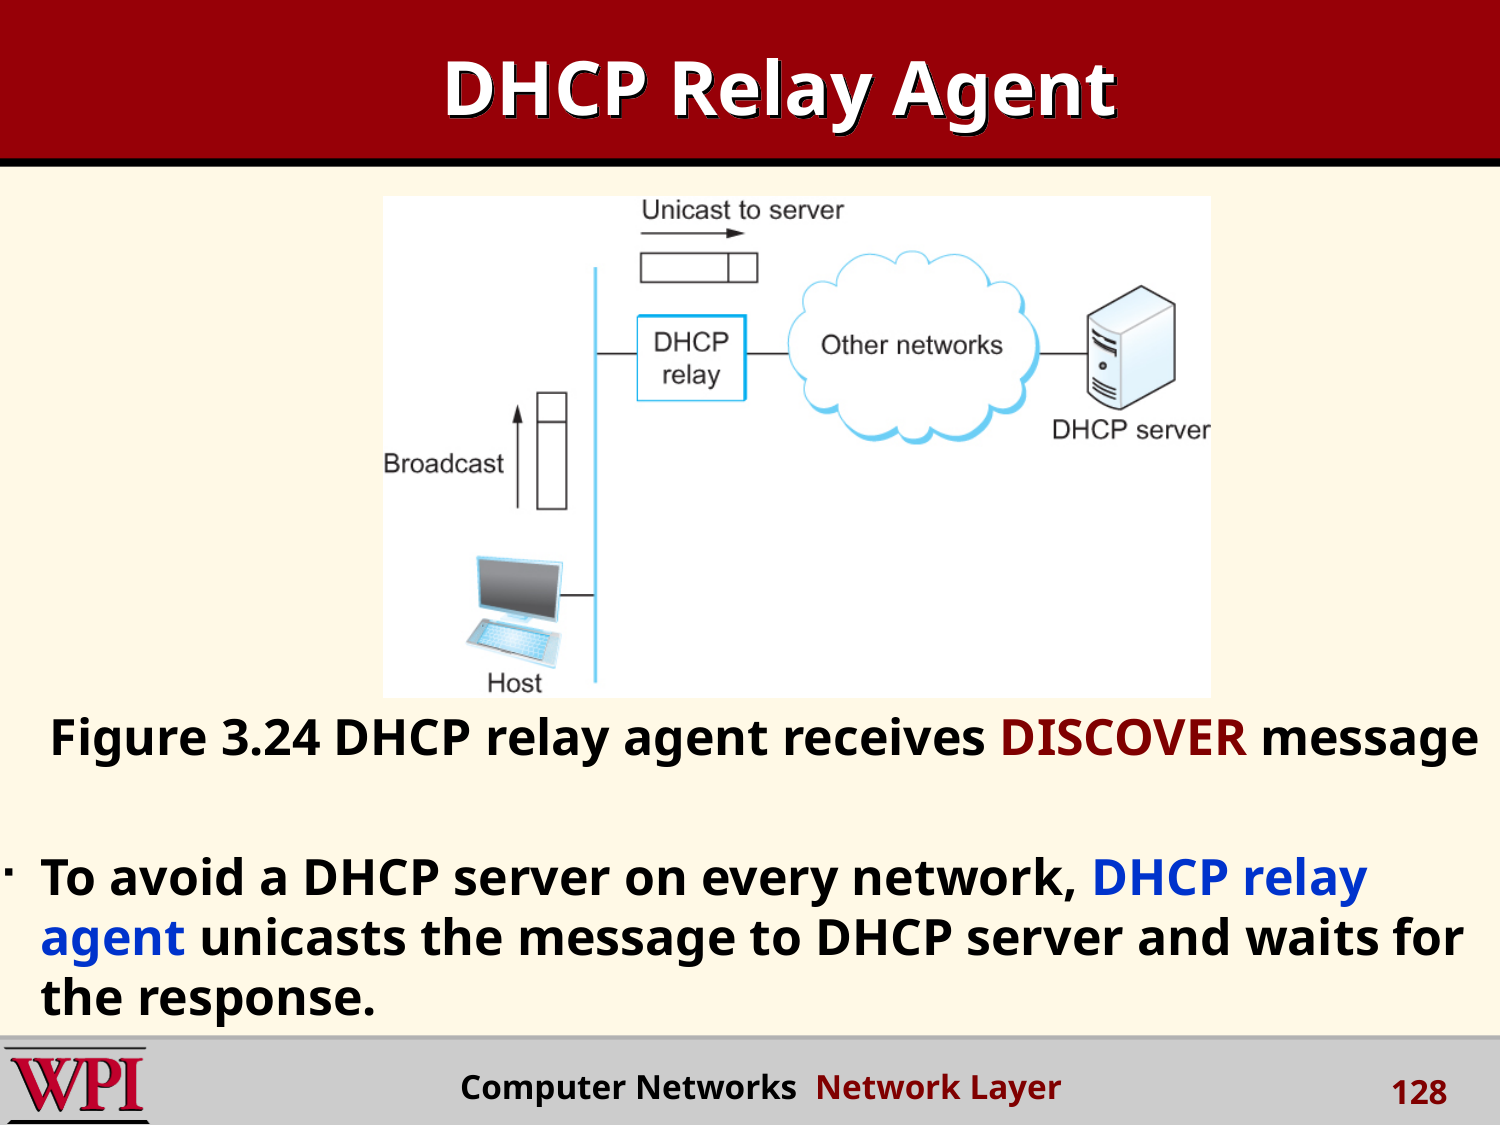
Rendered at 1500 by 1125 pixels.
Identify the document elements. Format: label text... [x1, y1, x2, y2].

picture [0, 167, 1500, 699]
footer Computer Networks Network Layer [210, 1058, 1304, 1107]
picture [0, 1040, 1500, 1125]
slide_number 128 [1344, 1063, 1495, 1102]
list Figure 3.24 DHCP relay agent receives DISCOVER message To avoid a DHCP server on every network, DHCP relay agent unicasts the message to DHCP server and waits for the response. [0, 697, 1500, 1036]
picture [0, 0, 1500, 158]
title DHCP Relay Agent [100, 27, 1460, 135]
